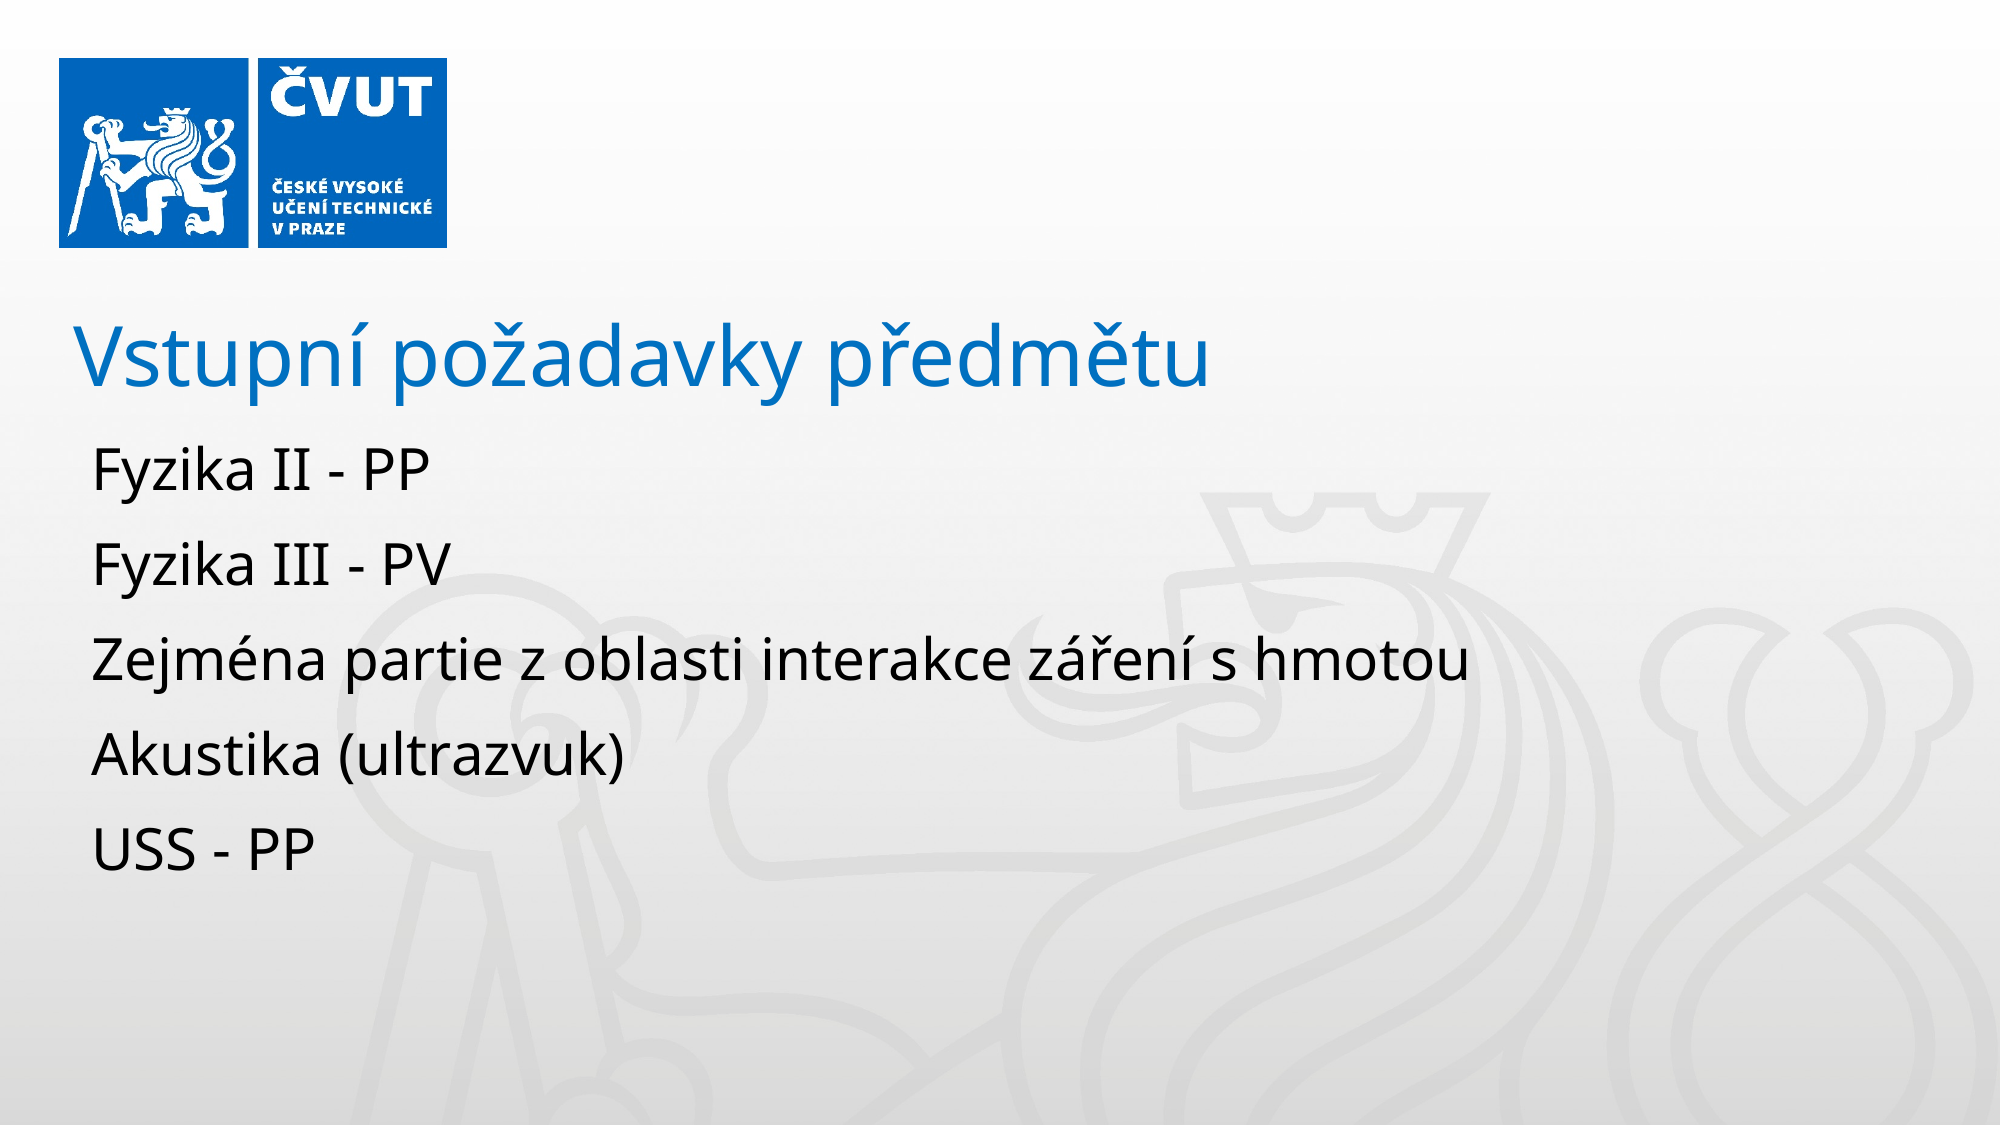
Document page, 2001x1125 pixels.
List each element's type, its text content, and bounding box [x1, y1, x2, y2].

text_box Fyzika II - PP Fyzika III - PV Zejména partie z oblasti interakce záření s hmotou Akustika (ultrazvuk) USS - PP [76, 425, 1941, 890]
text_box Vstupní požadavky předmětu [58, 295, 1929, 411]
picture [0, 0, 2000, 1125]
